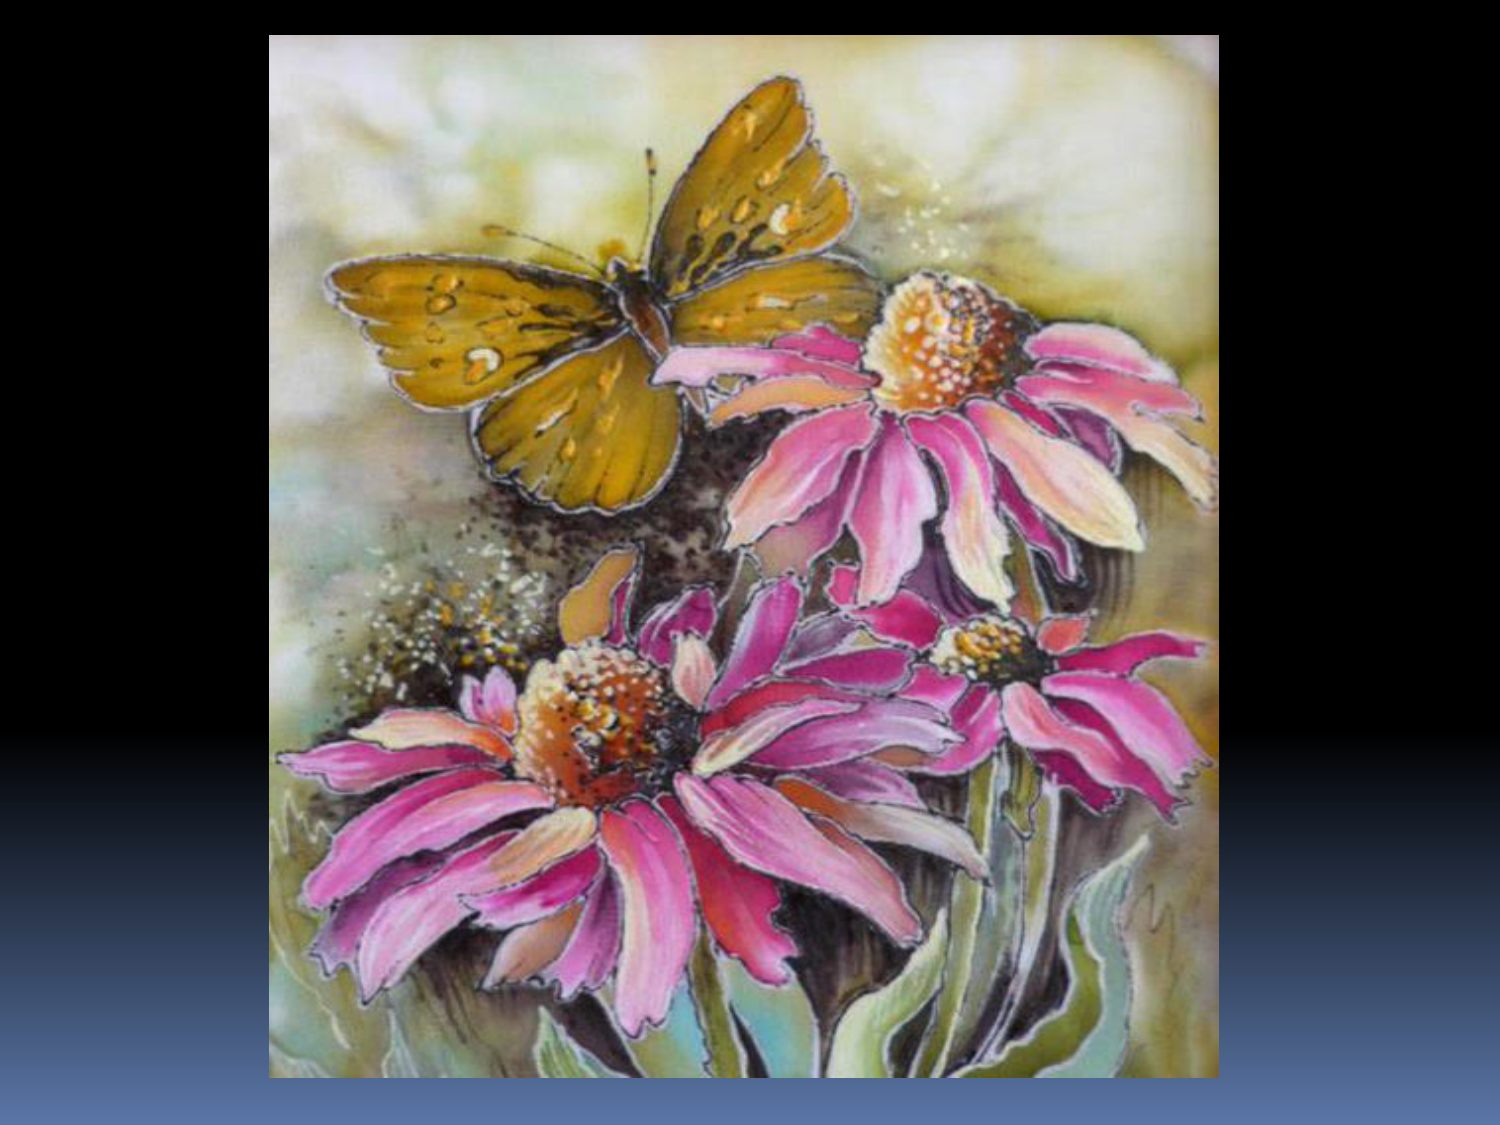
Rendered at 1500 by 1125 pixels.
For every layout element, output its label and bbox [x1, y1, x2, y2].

picture [268, 34, 1220, 1079]
